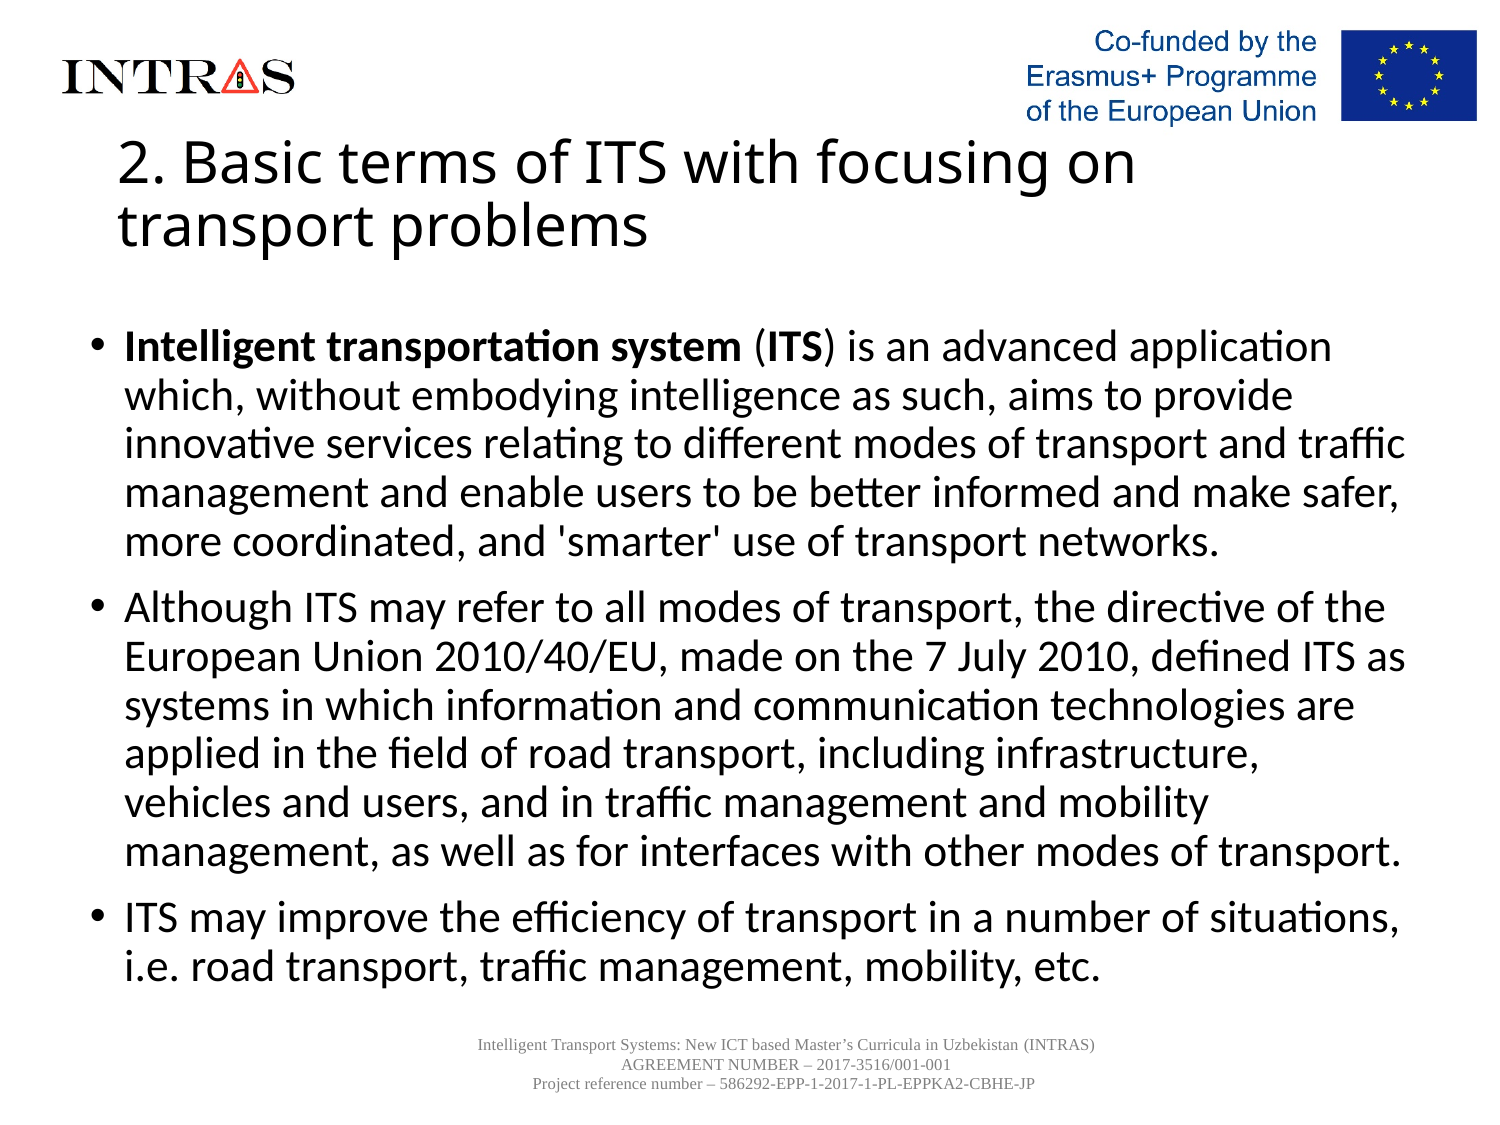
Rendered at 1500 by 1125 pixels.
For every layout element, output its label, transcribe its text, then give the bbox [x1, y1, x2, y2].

text_box Intelligent Transport Systems: New ICT based Master’s Curricula in Uzbekistan (INTRAS) AGREEMENT NUMBER – 2017-3516/001-001 Project reference number – 586292-EPP-1-2017-1-PL-EPPKA2-CBHE-JP [253, 1025, 1319, 1125]
picture [999, 3, 1500, 147]
title 2. Basic terms of ITS with focusing on transport problems [103, 125, 1397, 314]
picture [60, 53, 296, 98]
list Intelligent transportation system (ITS) is an advanced application which, without embodying intelligence as such, aims to provide innovative services relating to different modes of transport and traffic management and enable users to be better informed and make safer, more coordinated, and 'smarter' use of transport networks. Although ITS may refer to all modes of transport, the directive of the European Union 2010/40/EU, made on the 7 July 2010, defined ITS as systems in which information and communication technologies are applied in the field of road transport, including infrastructure, vehicles and users, and in traffic management and mobility management, as well as for interfaces with other modes of transport. ITS may improve the efficiency of transport in a number of situations, i.e. road transport, traffic management, mobility, etc. [75, 314, 1425, 1076]
